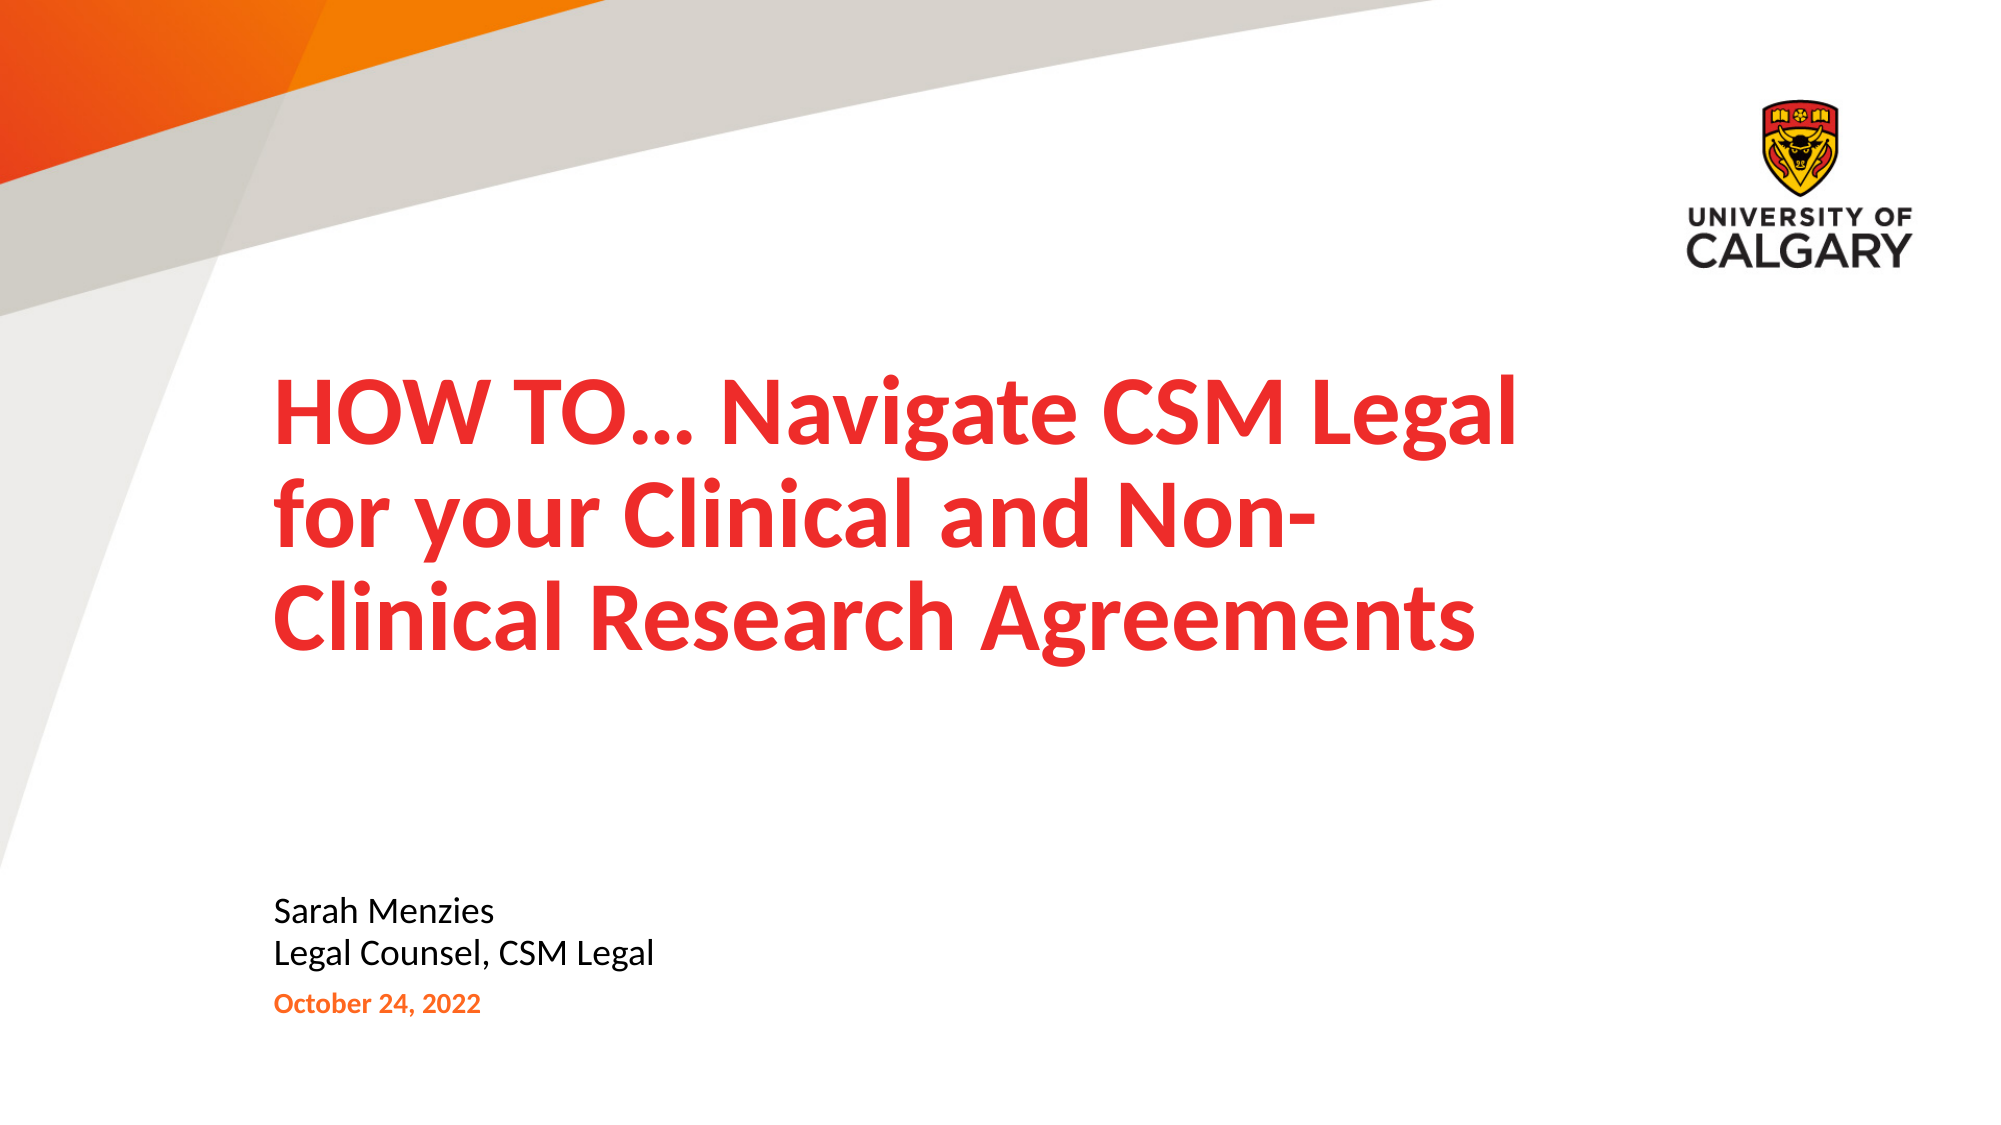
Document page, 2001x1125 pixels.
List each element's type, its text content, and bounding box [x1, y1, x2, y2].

list Sarah Menzies Legal Counsel, CSM Legal [258, 795, 1546, 981]
list October 24, 2022 [258, 981, 1340, 1067]
picture [0, 0, 2001, 1125]
title HOW TO… Navigate CSM Legal for your Clinical and Non-Clinical Research Agreements [258, 292, 1546, 678]
